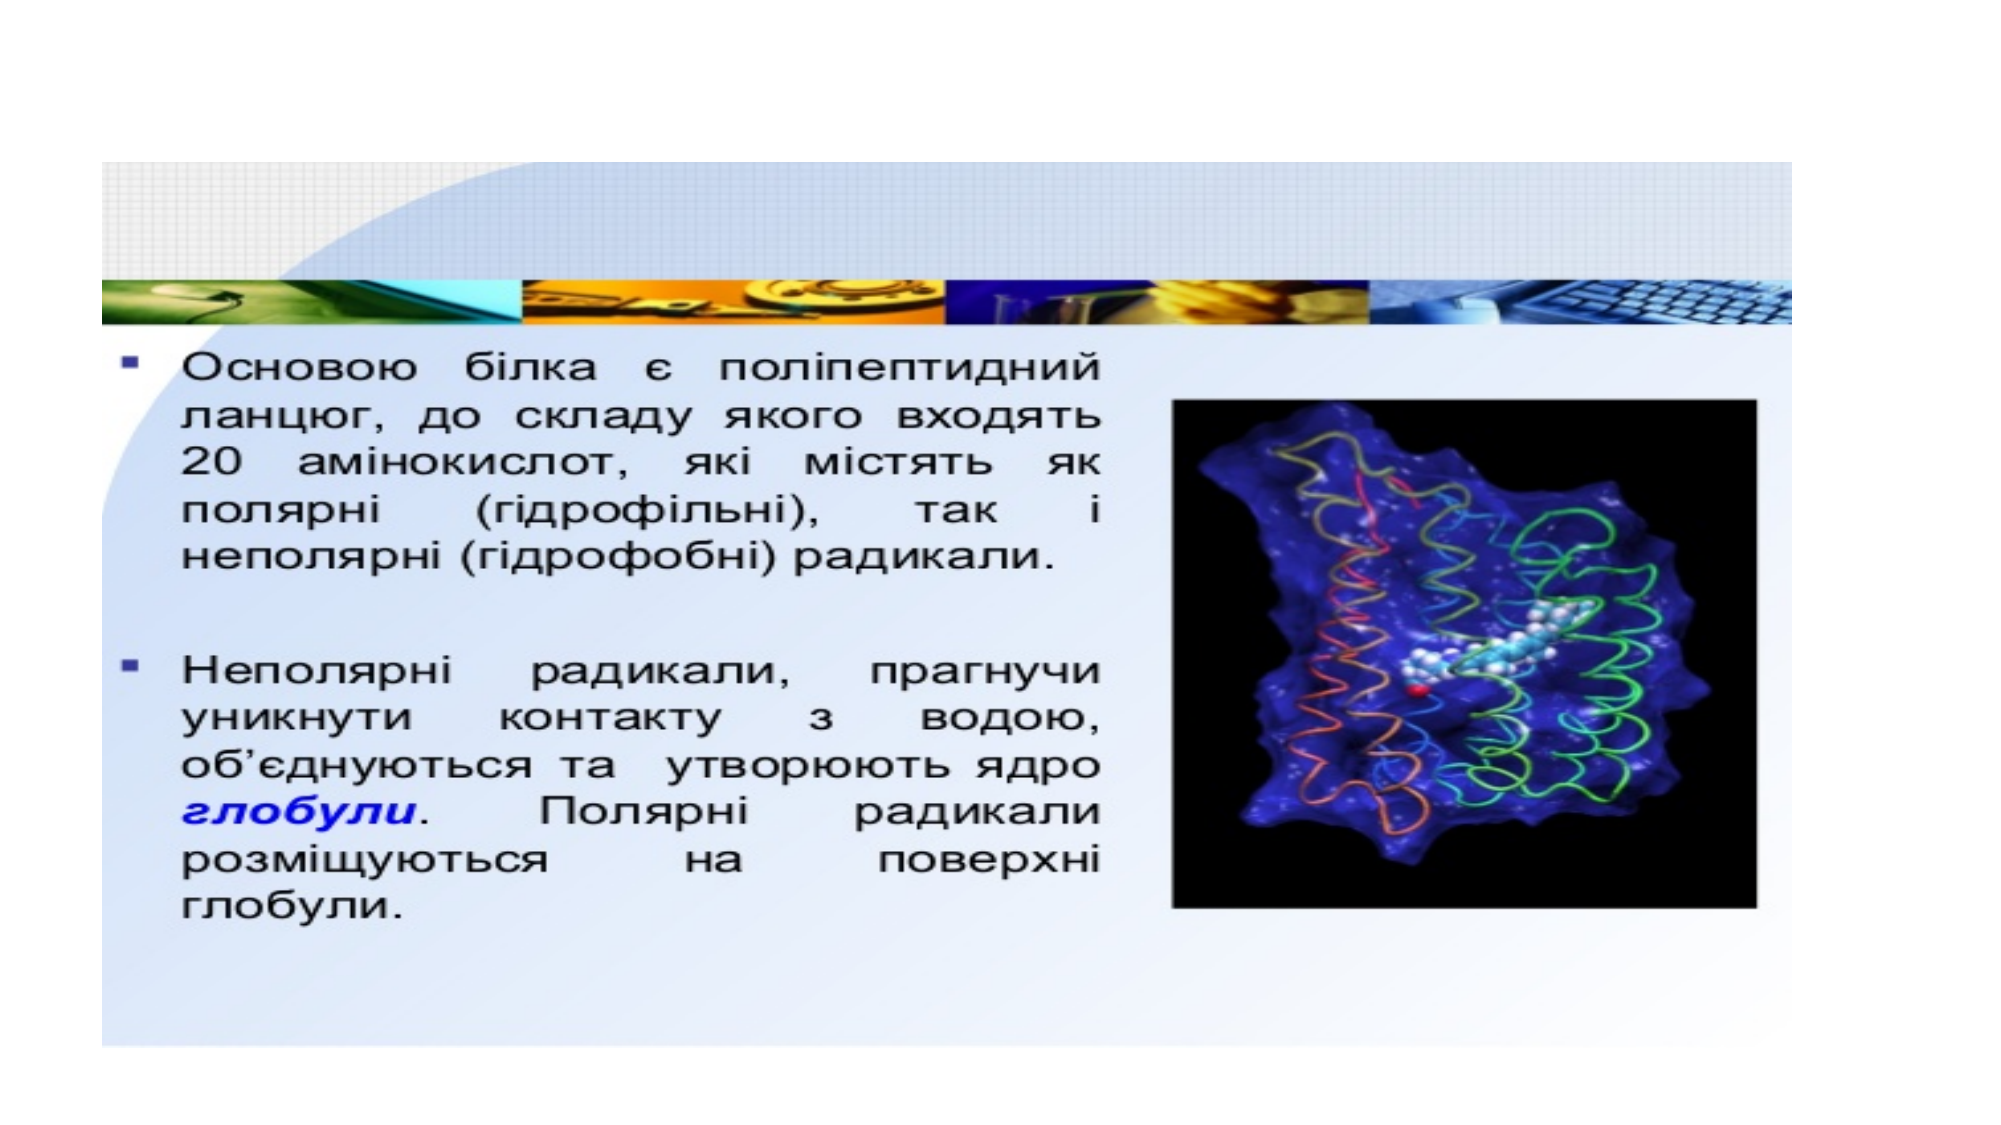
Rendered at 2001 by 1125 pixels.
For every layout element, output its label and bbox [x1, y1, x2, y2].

picture [102, 162, 1792, 1048]
